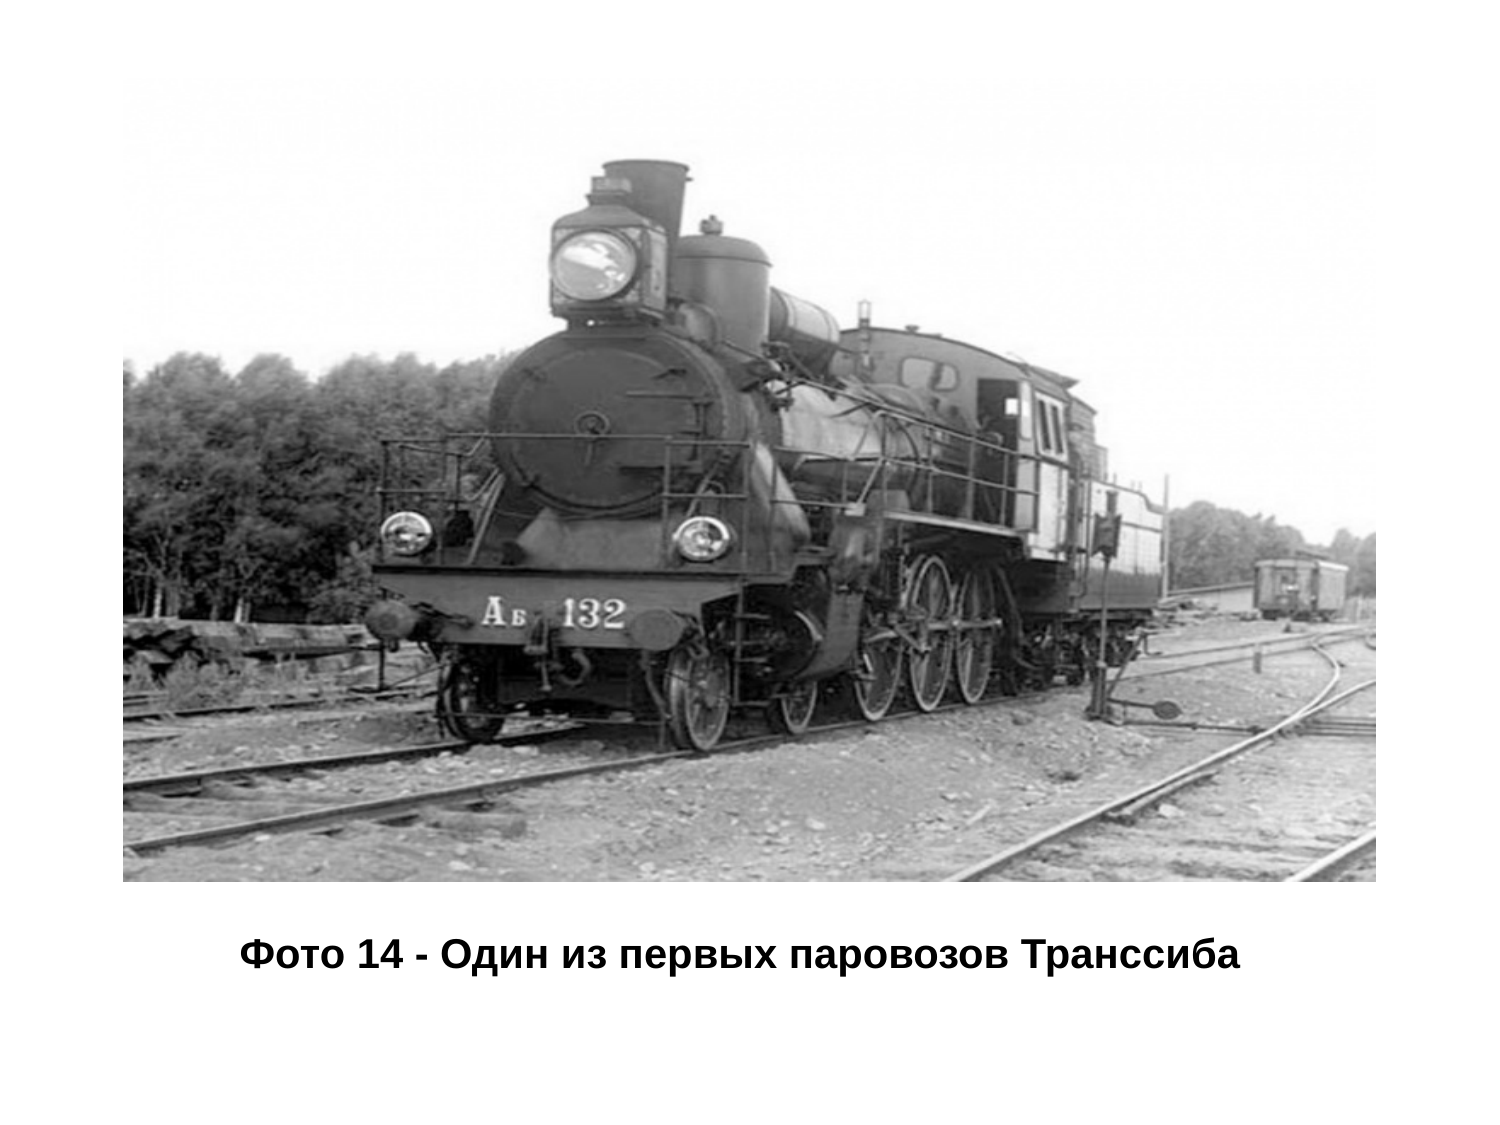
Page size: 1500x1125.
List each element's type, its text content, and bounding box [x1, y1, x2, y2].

title Фото 14 - Один из первых паровозов Транссиба [64, 857, 1415, 1046]
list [123, 77, 1377, 882]
